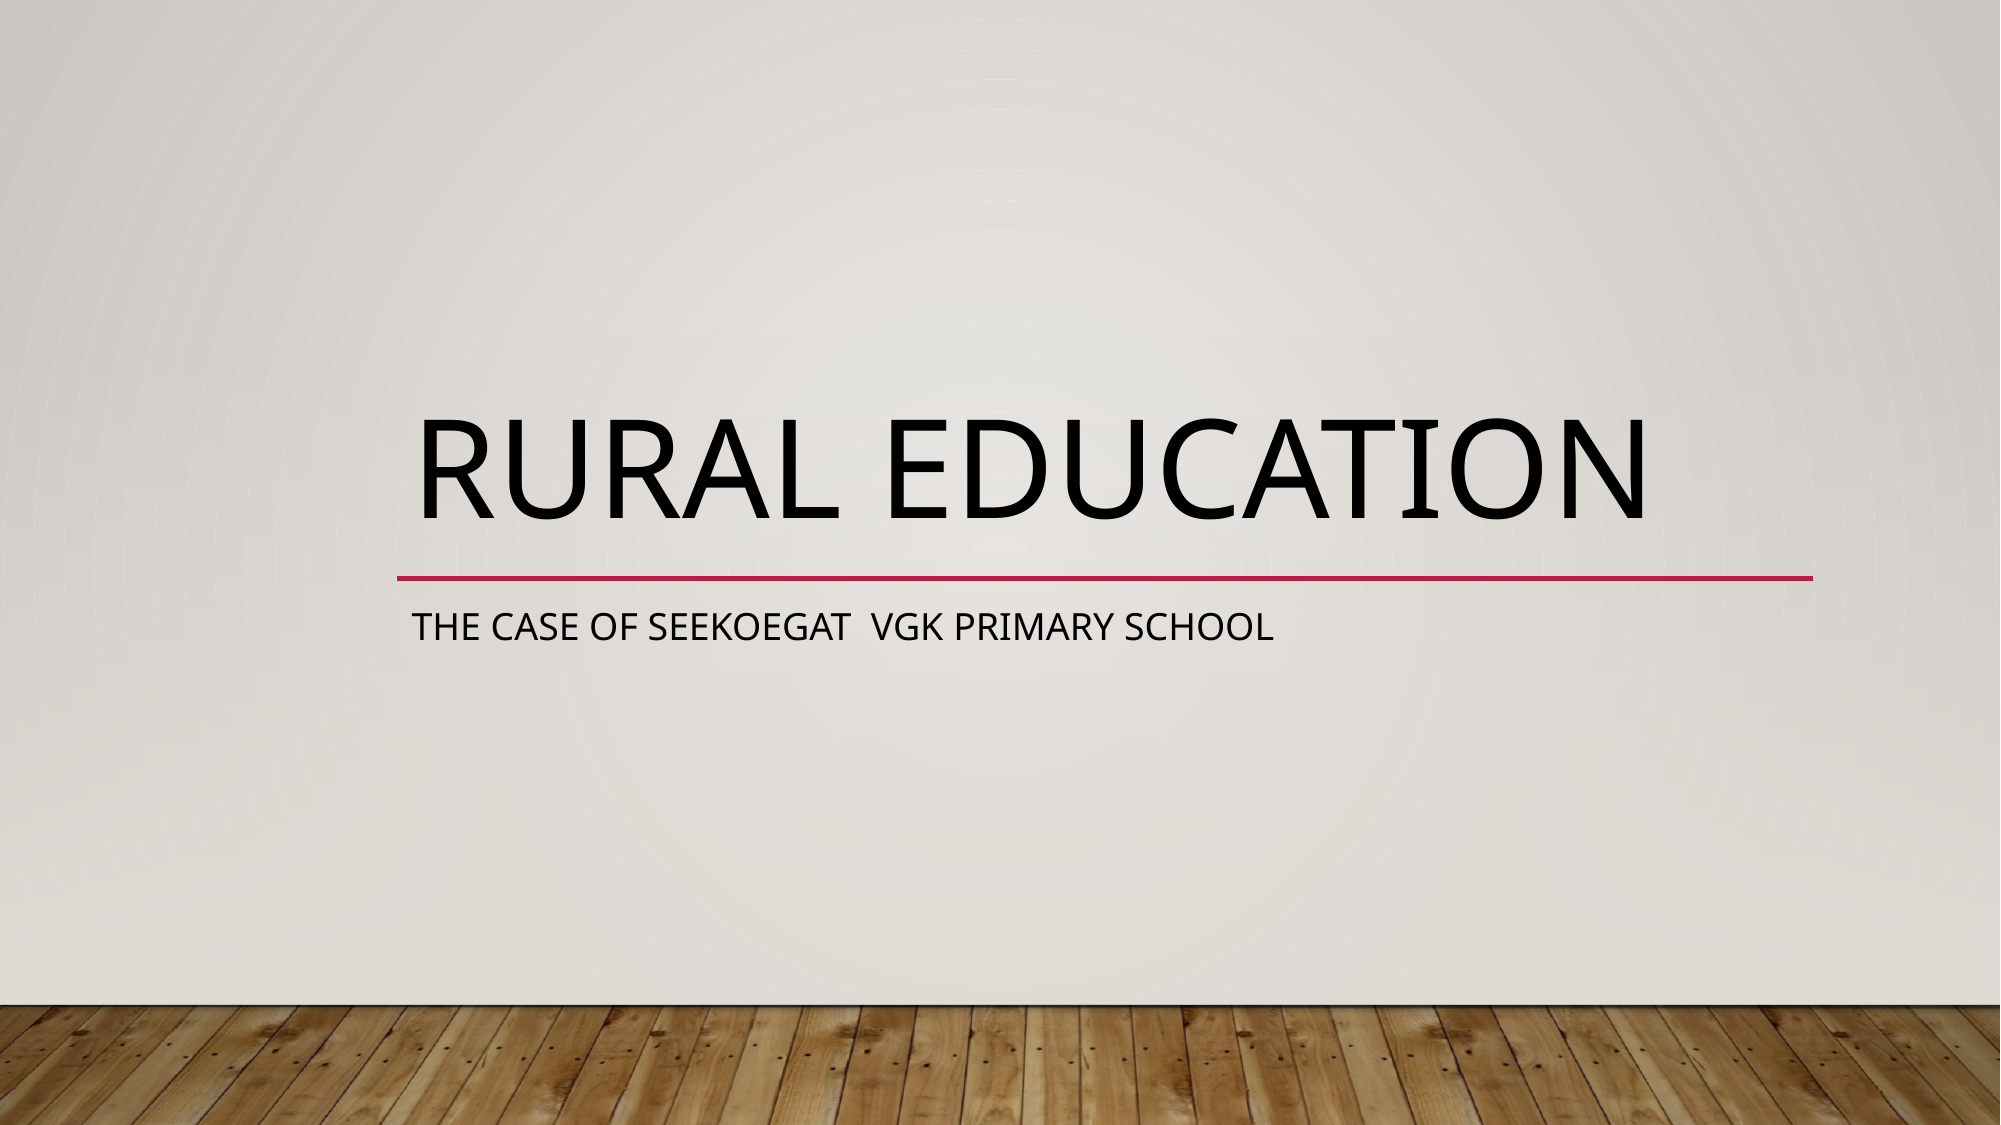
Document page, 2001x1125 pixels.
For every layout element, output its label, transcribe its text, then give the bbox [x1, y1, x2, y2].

subtitle The case of Seekoegat vgk primary school [396, 579, 1814, 740]
picture [0, 1005, 2000, 1125]
title Rural education [396, 131, 1814, 549]
